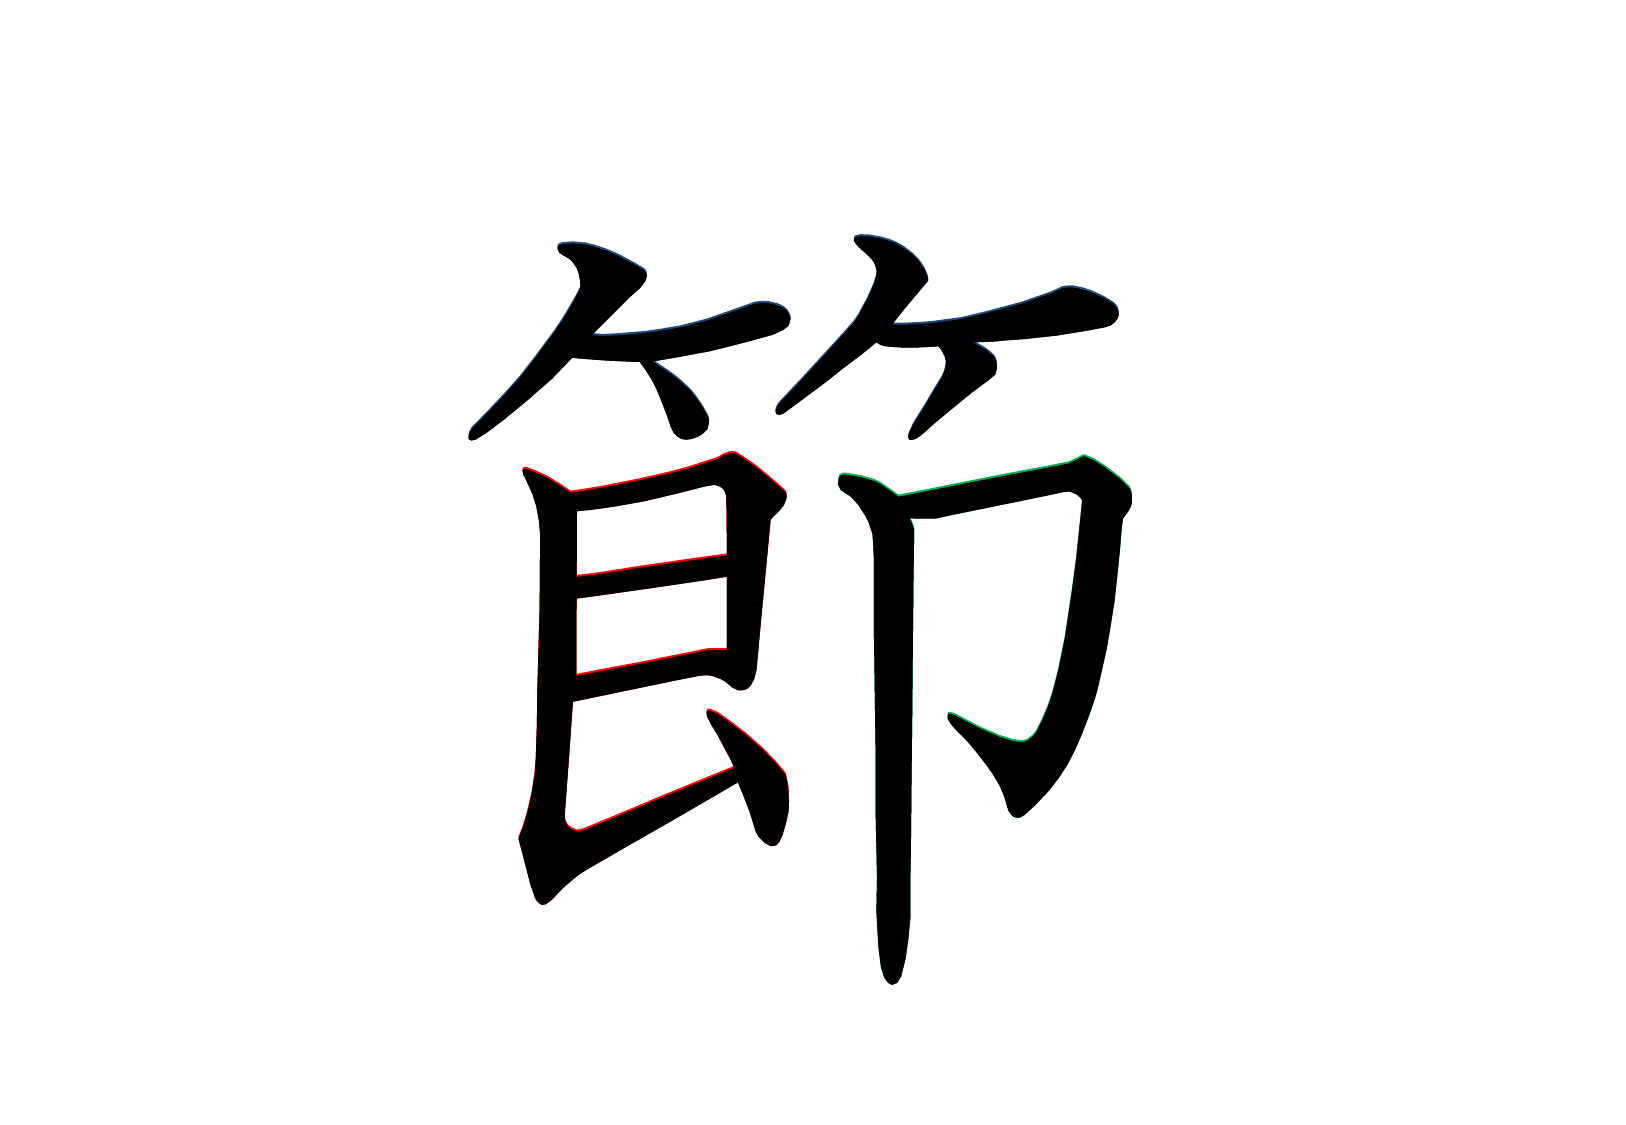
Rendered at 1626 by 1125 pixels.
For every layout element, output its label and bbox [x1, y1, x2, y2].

text_box [468, 236, 1132, 985]
